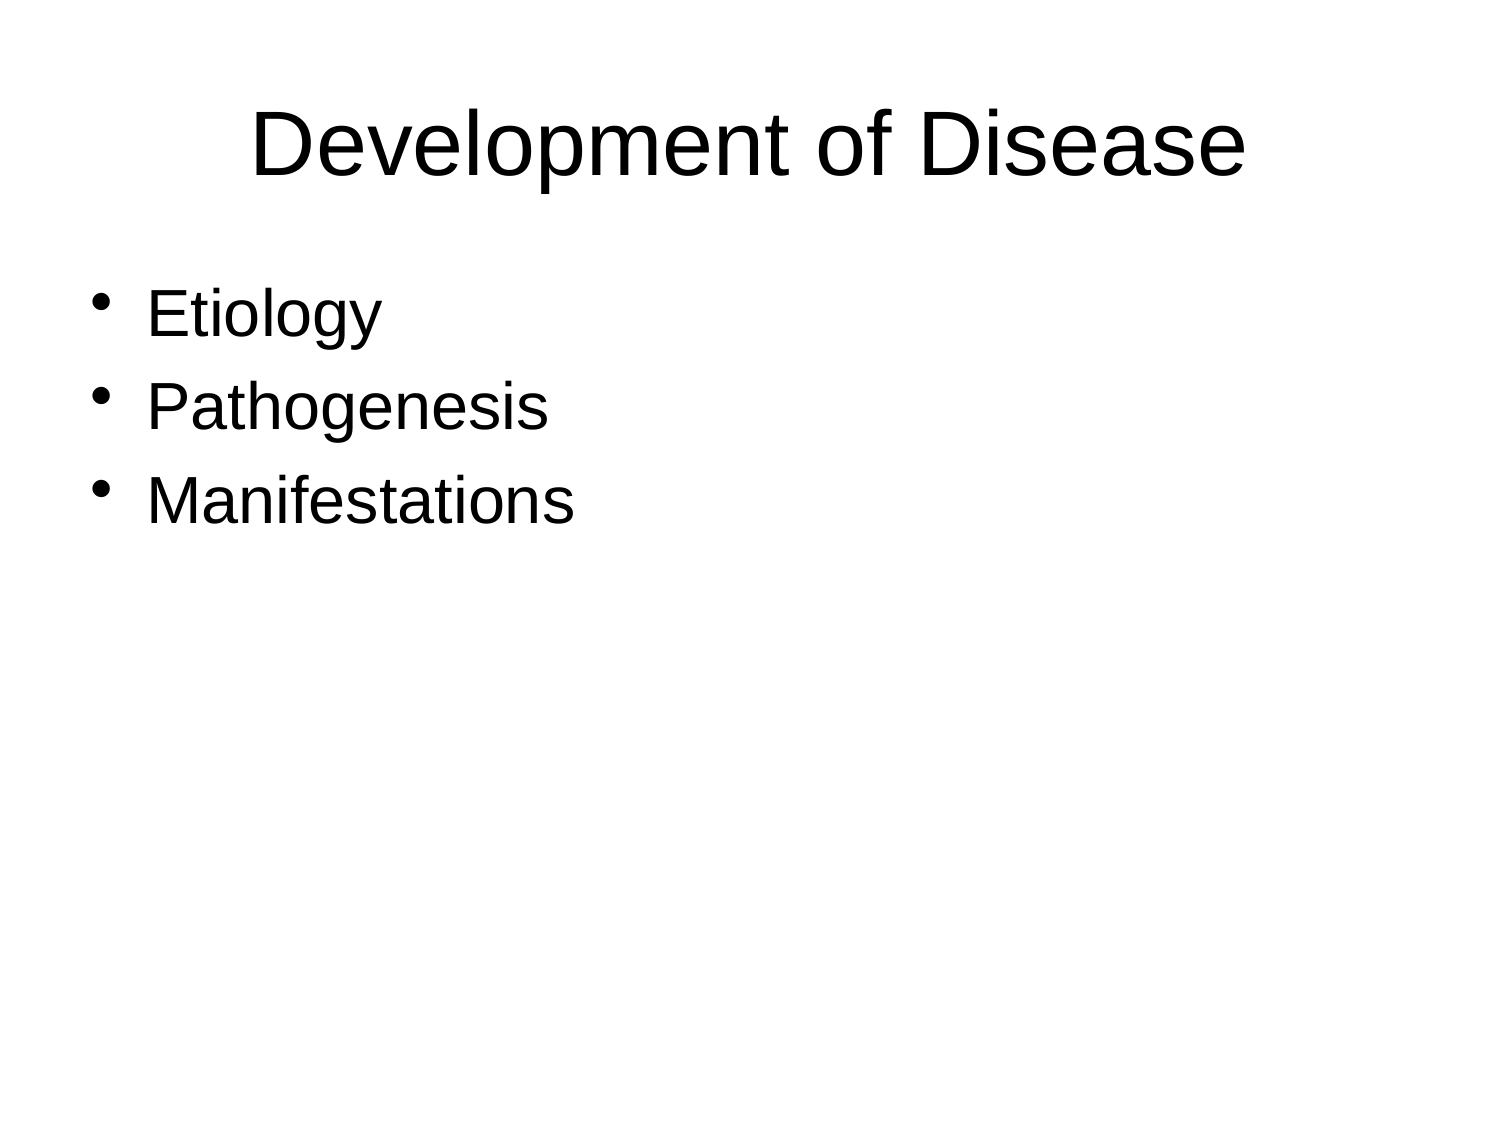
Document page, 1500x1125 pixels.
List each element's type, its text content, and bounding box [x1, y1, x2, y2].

title Development of Disease [74, 44, 1426, 233]
list Etiology Pathogenesis Manifestations [74, 262, 1426, 1006]
